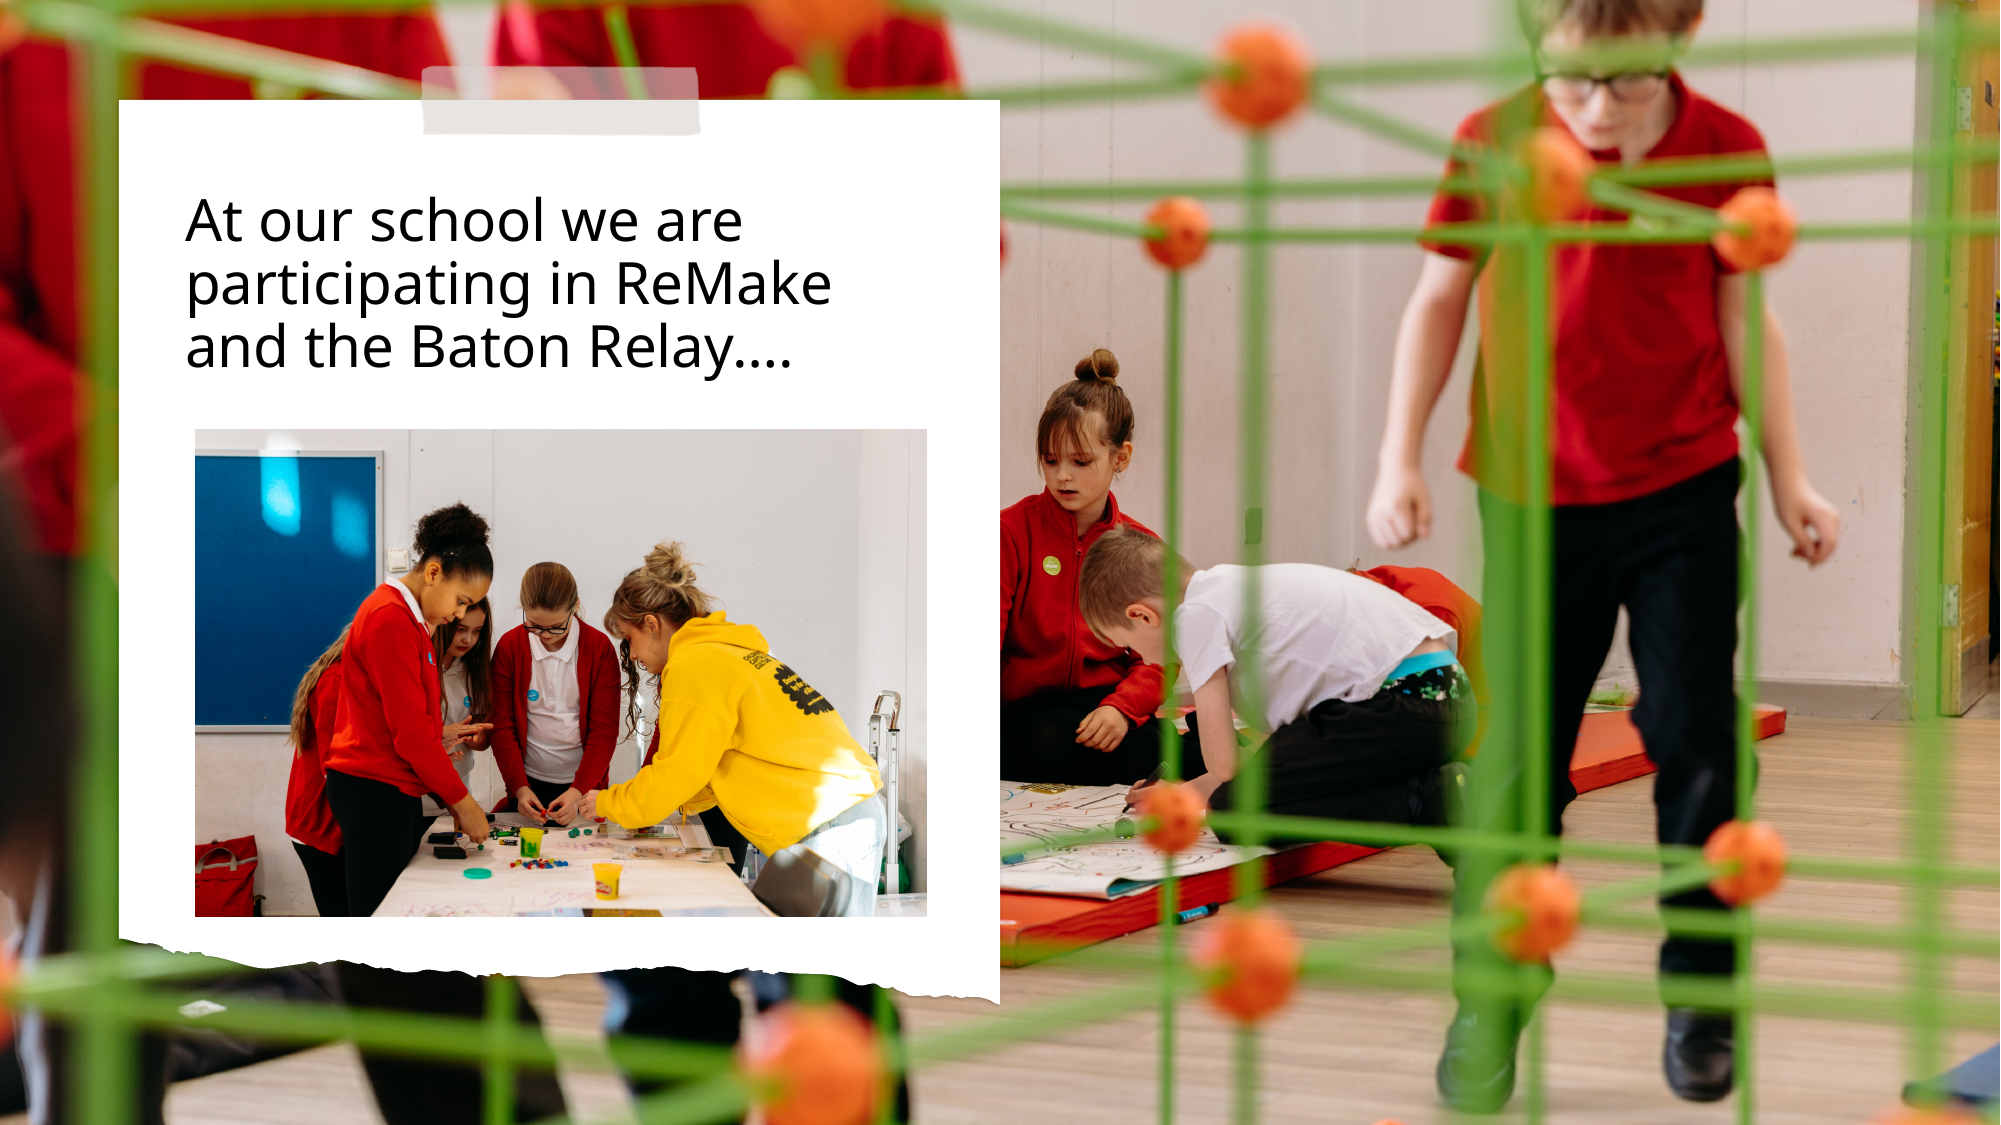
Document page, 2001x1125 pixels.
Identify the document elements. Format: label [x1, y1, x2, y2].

list [195, 429, 927, 917]
picture [0, 0, 2000, 1125]
